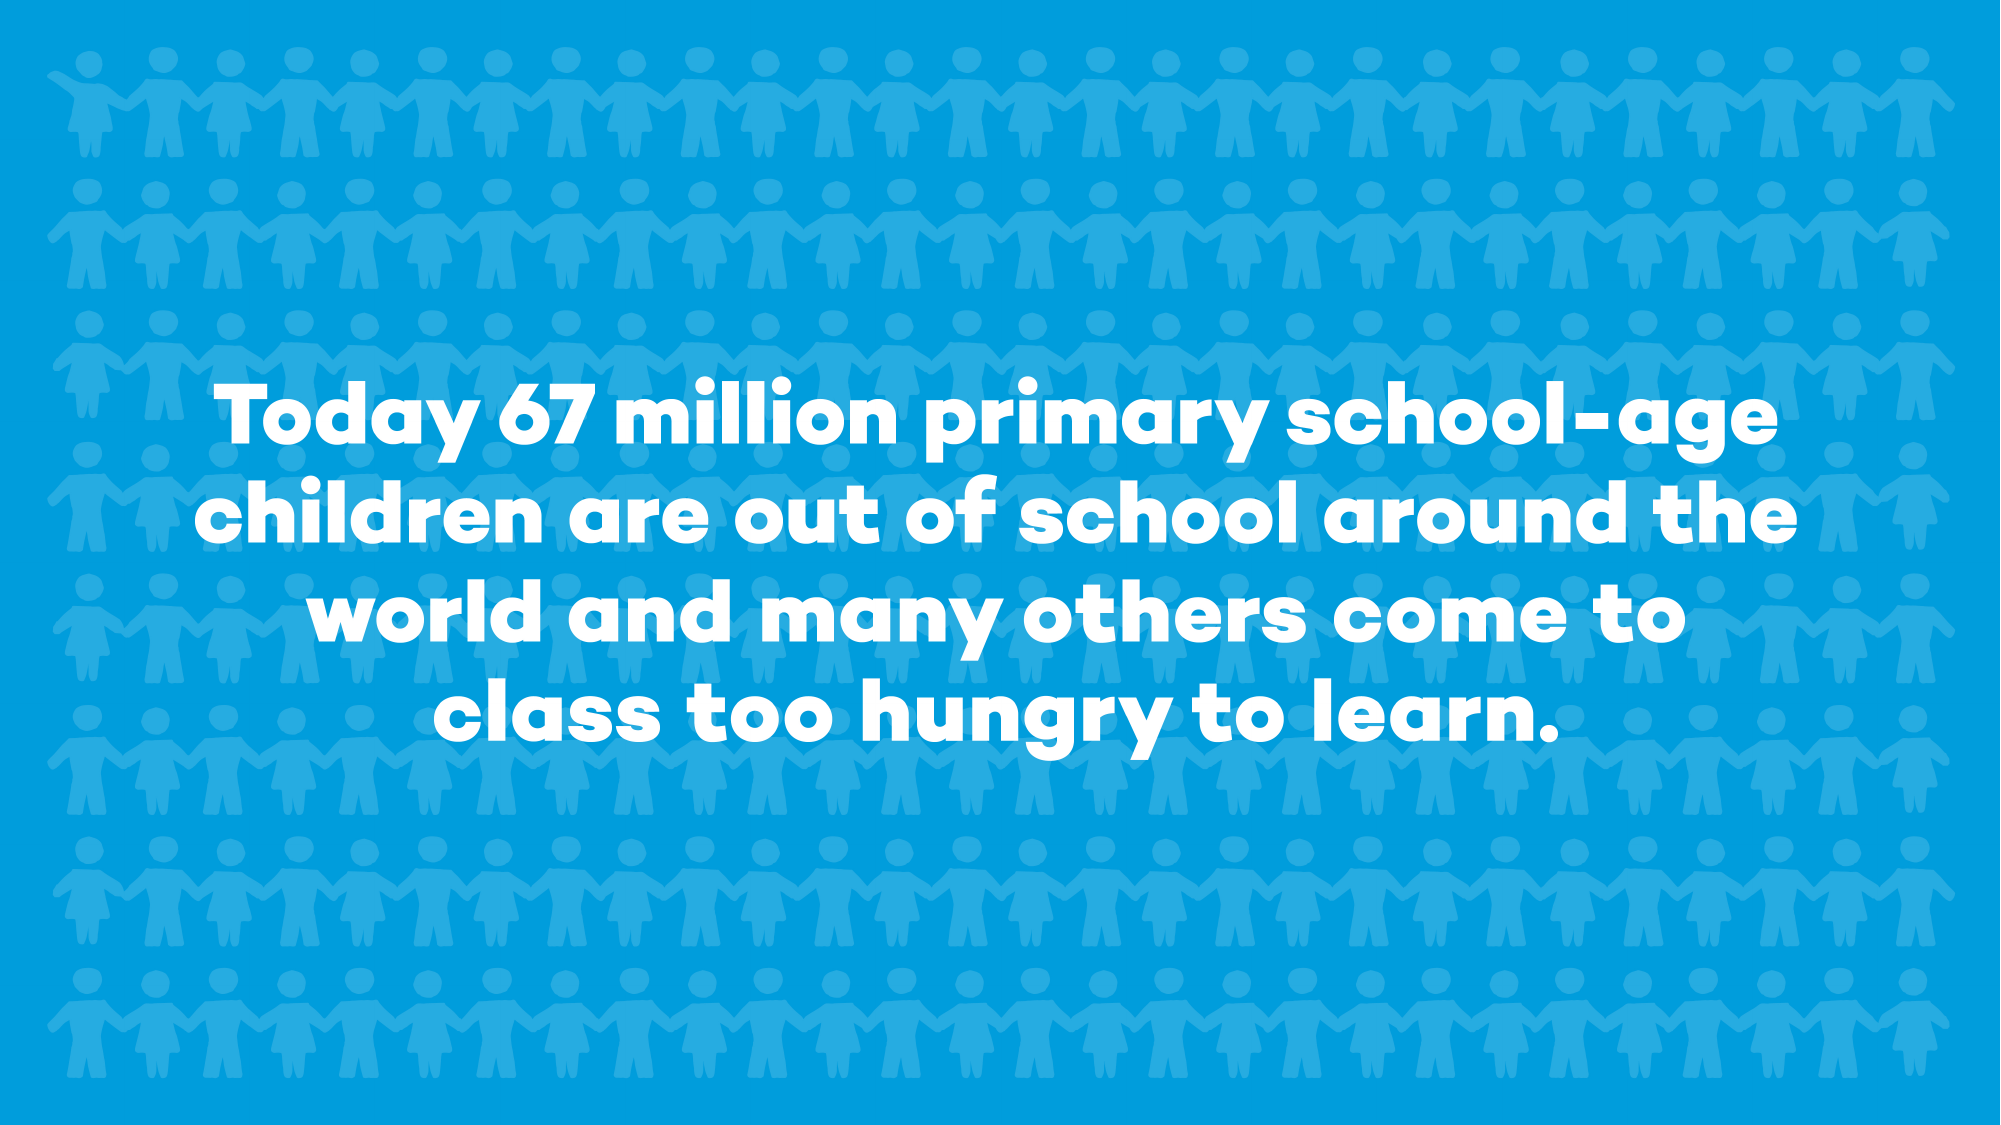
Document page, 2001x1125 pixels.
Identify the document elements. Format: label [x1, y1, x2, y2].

picture [142, 182, 169, 207]
picture [1087, 48, 1114, 72]
picture [483, 969, 511, 993]
picture [346, 180, 373, 204]
picture [49, 211, 1948, 288]
picture [1357, 971, 1384, 997]
picture [1901, 574, 1929, 598]
picture [1765, 48, 1792, 72]
picture [1758, 182, 1785, 207]
picture [553, 837, 580, 861]
picture [48, 72, 1954, 156]
picture [1220, 48, 1248, 72]
picture [1765, 837, 1793, 861]
picture [553, 574, 580, 598]
picture [1492, 311, 1519, 335]
picture [621, 969, 648, 993]
picture [1758, 709, 1785, 734]
picture [820, 574, 847, 598]
picture [752, 840, 779, 865]
picture [483, 180, 511, 204]
picture [888, 969, 915, 993]
picture [686, 311, 713, 335]
picture [823, 971, 849, 997]
picture [823, 445, 849, 471]
picture [1825, 443, 1853, 467]
picture [820, 311, 847, 335]
picture [54, 869, 1954, 946]
picture [414, 697, 480, 741]
picture [752, 51, 779, 76]
picture [74, 969, 101, 993]
picture [1758, 445, 1785, 471]
picture [54, 343, 1954, 471]
picture [552, 182, 578, 207]
picture [1153, 51, 1179, 76]
picture [1825, 180, 1853, 204]
picture [1624, 182, 1651, 207]
picture [1221, 311, 1248, 335]
picture [218, 577, 244, 602]
picture [1354, 837, 1382, 861]
picture [1422, 180, 1450, 204]
picture [142, 445, 169, 470]
picture [1090, 971, 1116, 997]
picture [1698, 840, 1724, 865]
picture [1491, 182, 1517, 207]
picture [1424, 314, 1451, 339]
picture [351, 314, 378, 339]
picture [414, 182, 441, 207]
picture [1901, 837, 1929, 861]
picture [1556, 180, 1583, 204]
picture [1287, 840, 1313, 865]
picture [1629, 48, 1656, 72]
picture [1492, 837, 1519, 861]
picture [218, 314, 244, 339]
picture [483, 443, 511, 467]
picture [414, 971, 441, 997]
picture [1834, 314, 1860, 339]
picture [1690, 706, 1717, 730]
picture [1834, 577, 1860, 602]
picture [210, 706, 237, 730]
picture [953, 311, 981, 335]
picture [1698, 314, 1724, 339]
picture [1357, 445, 1384, 471]
picture [1900, 706, 1926, 731]
picture [1556, 706, 1583, 730]
picture [1698, 577, 1724, 602]
picture [210, 969, 237, 993]
picture [1758, 971, 1785, 997]
picture [76, 575, 103, 600]
picture [1223, 971, 1250, 997]
picture [1901, 311, 1929, 335]
picture [285, 48, 313, 72]
picture [1087, 311, 1114, 335]
picture [1629, 311, 1656, 335]
picture [1562, 577, 1588, 602]
picture [755, 969, 782, 993]
picture [1900, 443, 1926, 468]
picture [1287, 51, 1313, 76]
picture [886, 840, 912, 865]
picture [1422, 969, 1450, 993]
picture [1491, 971, 1517, 997]
picture [1357, 182, 1384, 207]
picture [619, 314, 645, 339]
picture [619, 51, 645, 76]
picture [686, 837, 713, 861]
picture [76, 838, 103, 863]
picture [1181, 400, 1211, 443]
picture [1022, 180, 1049, 204]
picture [1223, 182, 1250, 207]
picture [1020, 840, 1046, 865]
picture [552, 971, 578, 997]
picture [1289, 969, 1316, 993]
picture [1354, 48, 1382, 72]
picture [210, 180, 237, 204]
picture [1424, 51, 1450, 76]
picture [74, 443, 101, 467]
picture [285, 574, 313, 598]
picture [1424, 840, 1451, 865]
picture [1624, 708, 1651, 734]
picture [553, 48, 580, 72]
picture [1825, 969, 1853, 993]
picture [1834, 51, 1860, 76]
picture [1690, 969, 1717, 993]
picture [956, 445, 983, 471]
picture [723, 382, 738, 443]
picture [621, 180, 648, 204]
picture [1629, 837, 1656, 861]
picture [755, 180, 782, 204]
picture [886, 314, 912, 339]
picture [74, 706, 101, 730]
picture [419, 311, 446, 335]
picture [1561, 51, 1588, 76]
picture [1901, 48, 1928, 72]
picture [419, 837, 446, 861]
picture [351, 840, 378, 865]
picture [1900, 180, 1926, 205]
picture [48, 1001, 1948, 1077]
picture [1690, 180, 1717, 204]
picture [1491, 48, 1519, 72]
picture [886, 51, 912, 76]
picture [150, 574, 177, 598]
picture [485, 314, 512, 339]
picture [286, 311, 313, 335]
picture [278, 971, 305, 997]
picture [278, 709, 305, 734]
picture [888, 180, 915, 204]
picture [1087, 837, 1114, 861]
picture [1155, 180, 1183, 204]
picture [218, 840, 244, 865]
picture [1289, 180, 1316, 204]
picture [346, 706, 373, 730]
picture [485, 840, 512, 865]
picture [1765, 311, 1793, 335]
picture [150, 311, 177, 335]
picture [351, 51, 378, 76]
picture [1153, 314, 1180, 339]
picture [1556, 969, 1583, 993]
picture [1354, 311, 1382, 335]
picture [285, 837, 313, 861]
picture [689, 971, 716, 997]
picture [1900, 969, 1926, 995]
picture [346, 969, 373, 993]
picture [77, 52, 101, 77]
picture [1562, 314, 1588, 339]
picture [785, 697, 849, 741]
picture [1491, 445, 1517, 471]
picture [76, 312, 103, 337]
picture [1765, 574, 1793, 598]
picture [619, 840, 645, 865]
picture [1020, 51, 1046, 76]
picture [1562, 840, 1588, 865]
picture [820, 837, 847, 861]
picture [753, 314, 779, 339]
picture [142, 709, 169, 734]
picture [1624, 971, 1651, 997]
picture [49, 574, 1954, 814]
picture [823, 182, 849, 207]
picture [1155, 969, 1183, 993]
picture [1698, 51, 1724, 76]
picture [485, 51, 512, 76]
picture [74, 180, 101, 204]
picture [820, 48, 847, 72]
picture [142, 971, 169, 997]
picture [49, 475, 1948, 551]
picture [1834, 840, 1860, 865]
picture [1020, 314, 1046, 339]
picture [1629, 574, 1656, 598]
picture [553, 311, 580, 335]
picture [956, 971, 983, 997]
picture [1221, 837, 1248, 861]
picture [419, 48, 446, 72]
picture [956, 182, 983, 207]
picture [278, 182, 305, 207]
picture [150, 48, 177, 72]
picture [1153, 840, 1180, 865]
picture [1287, 314, 1313, 339]
picture [953, 48, 981, 72]
picture [150, 837, 177, 861]
picture [1825, 706, 1852, 730]
picture [953, 837, 981, 861]
picture [1090, 182, 1116, 207]
picture [689, 182, 716, 207]
picture [1022, 969, 1049, 993]
picture [686, 48, 713, 72]
picture [218, 51, 244, 76]
